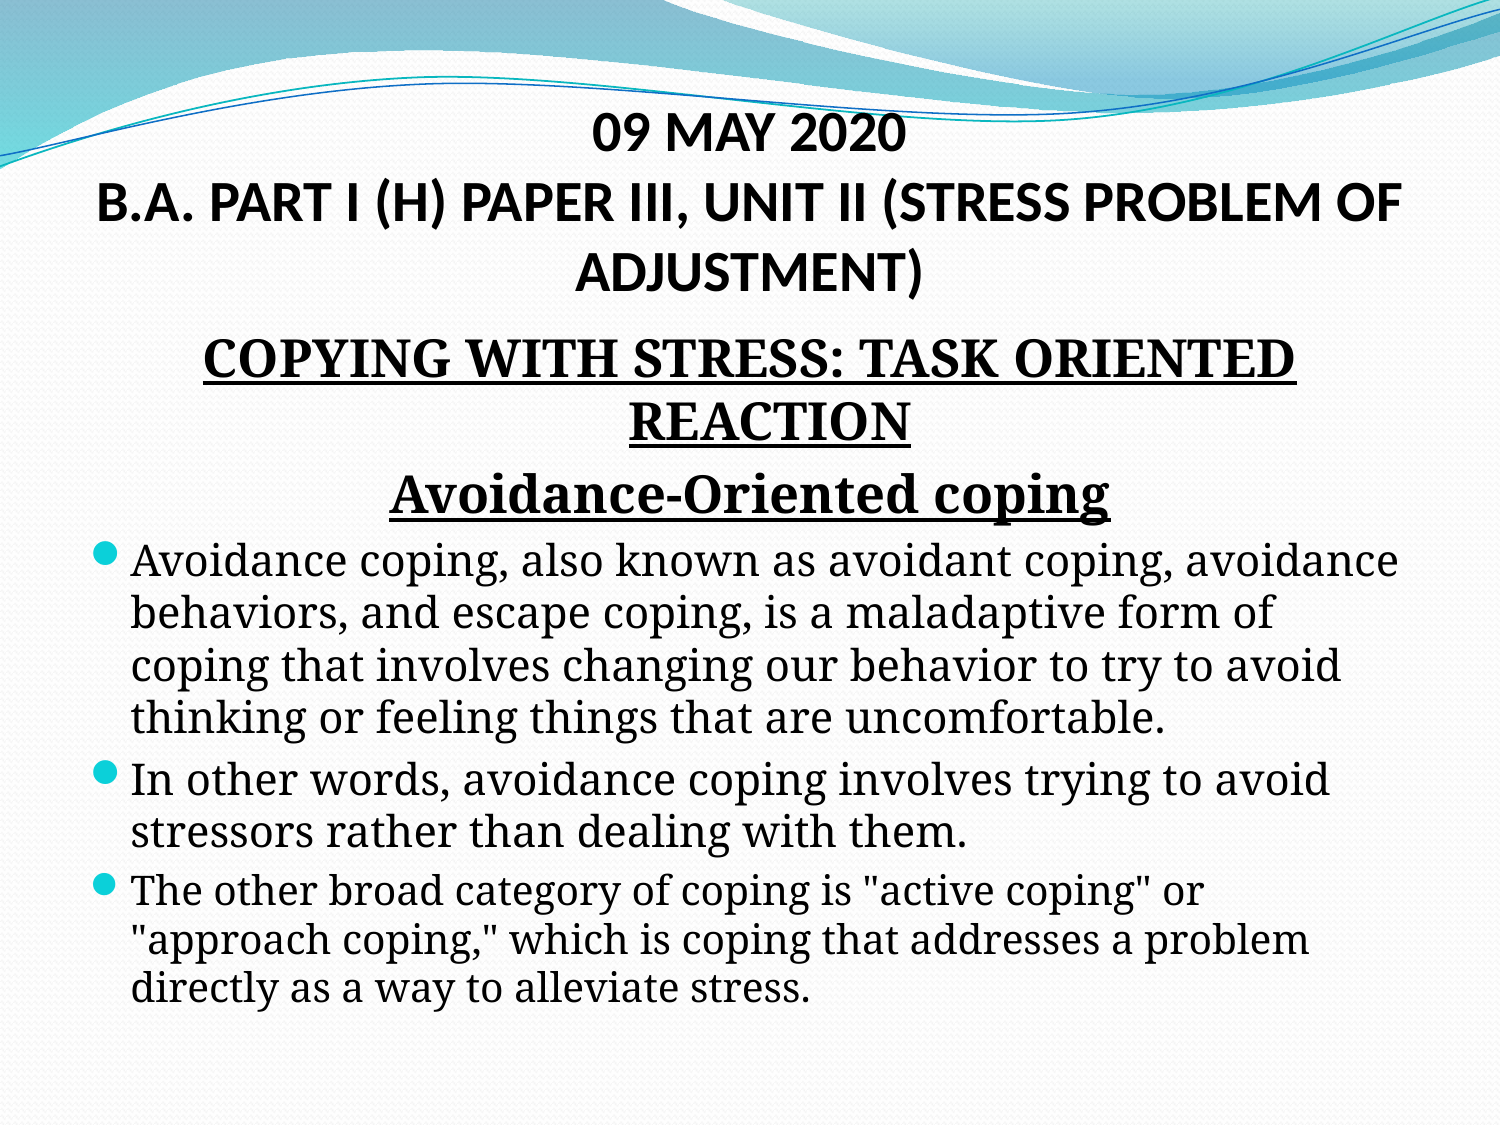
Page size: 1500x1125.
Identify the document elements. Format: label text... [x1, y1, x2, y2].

list COPYING WITH STRESS: TASK ORIENTED REACTION Avoidance-Oriented coping Avoidance coping, also known as avoidant coping, avoidance behaviors, and escape coping, is a maladaptive form of coping that involves changing our behavior to try to avoid thinking or feeling things that are uncomfortable. In other words, avoidance coping involves trying to avoid stressors rather than dealing with them. The other broad category of coping is "active coping" or "approach coping," which is coping that addresses a problem directly as a way to alleviate stress. [75, 317, 1425, 1038]
title 09 MAY 2020 B.A. PART I (H) PAPER III, UNIT II (STRESS PROBLEM OF ADJUSTMENT) [75, 115, 1425, 303]
